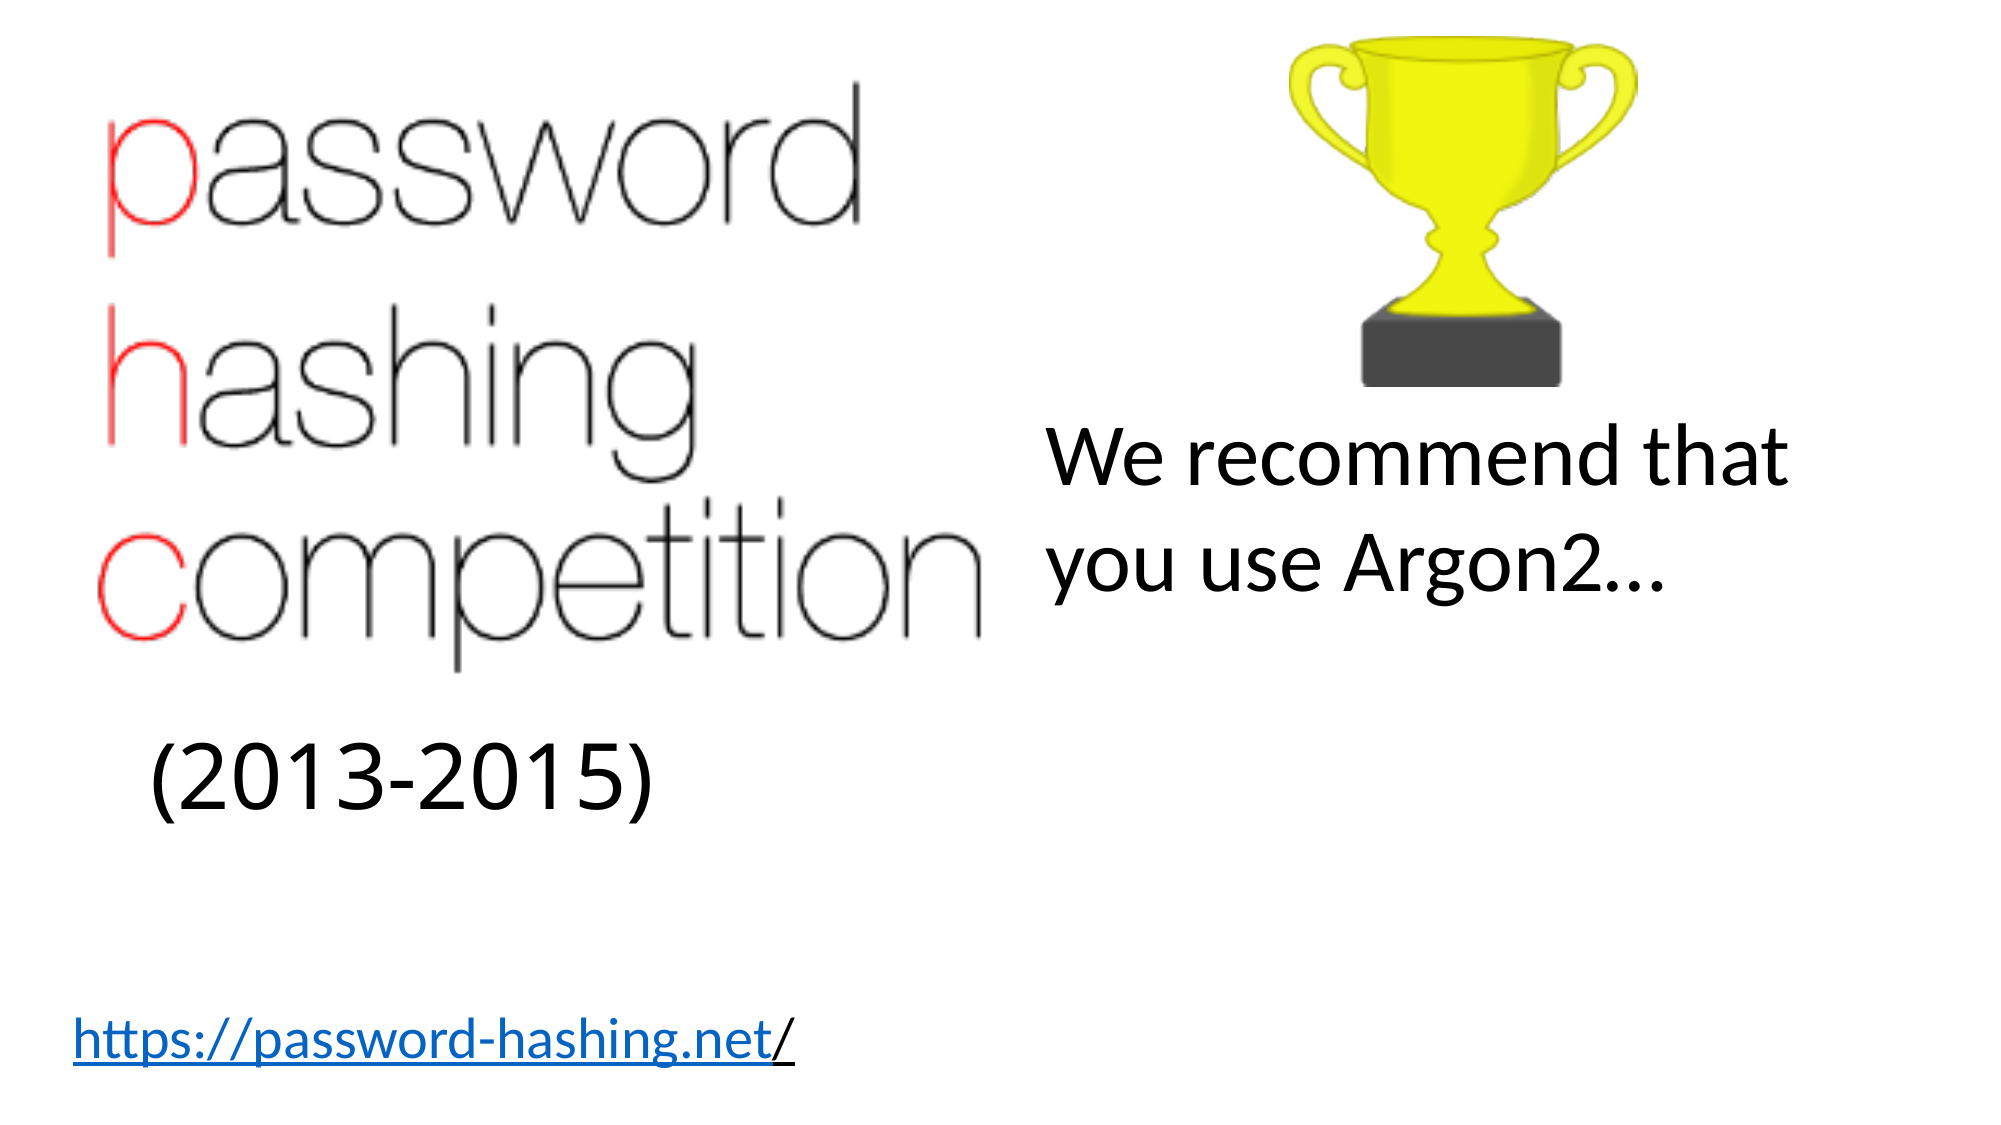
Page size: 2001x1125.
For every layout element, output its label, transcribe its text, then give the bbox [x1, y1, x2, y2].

picture [1289, 36, 1638, 387]
text_box We recommend that you use Argon2… [1037, 388, 1898, 677]
picture [57, 59, 1037, 710]
text_box (2013-2015) [135, 677, 1861, 889]
list https://password-hashing.net/ [57, 1000, 1783, 1125]
